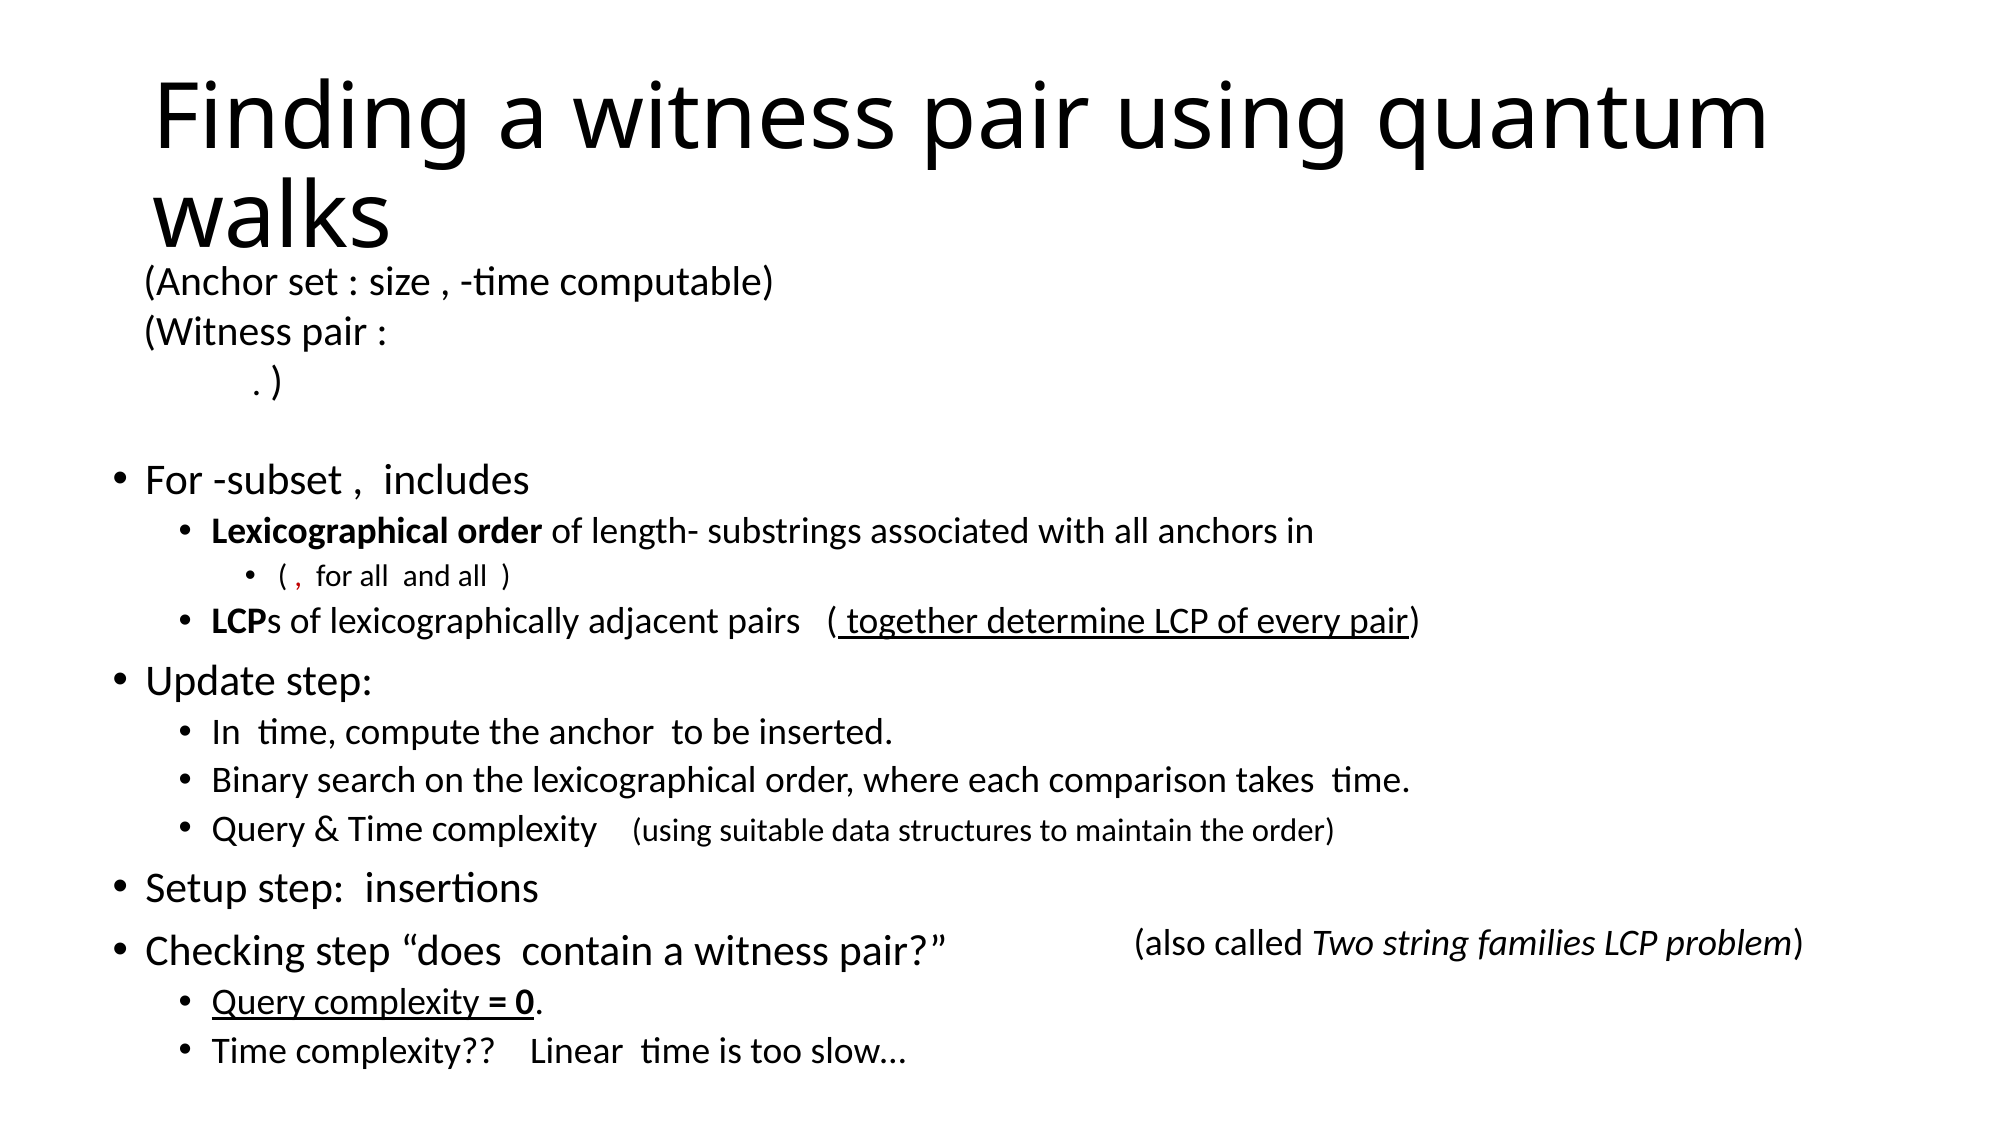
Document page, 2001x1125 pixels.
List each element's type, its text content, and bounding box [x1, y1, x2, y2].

title Finding a witness pair using quantum walks [137, 59, 1863, 278]
text_box (also called Two string families LCP problem) [1110, 910, 1820, 971]
